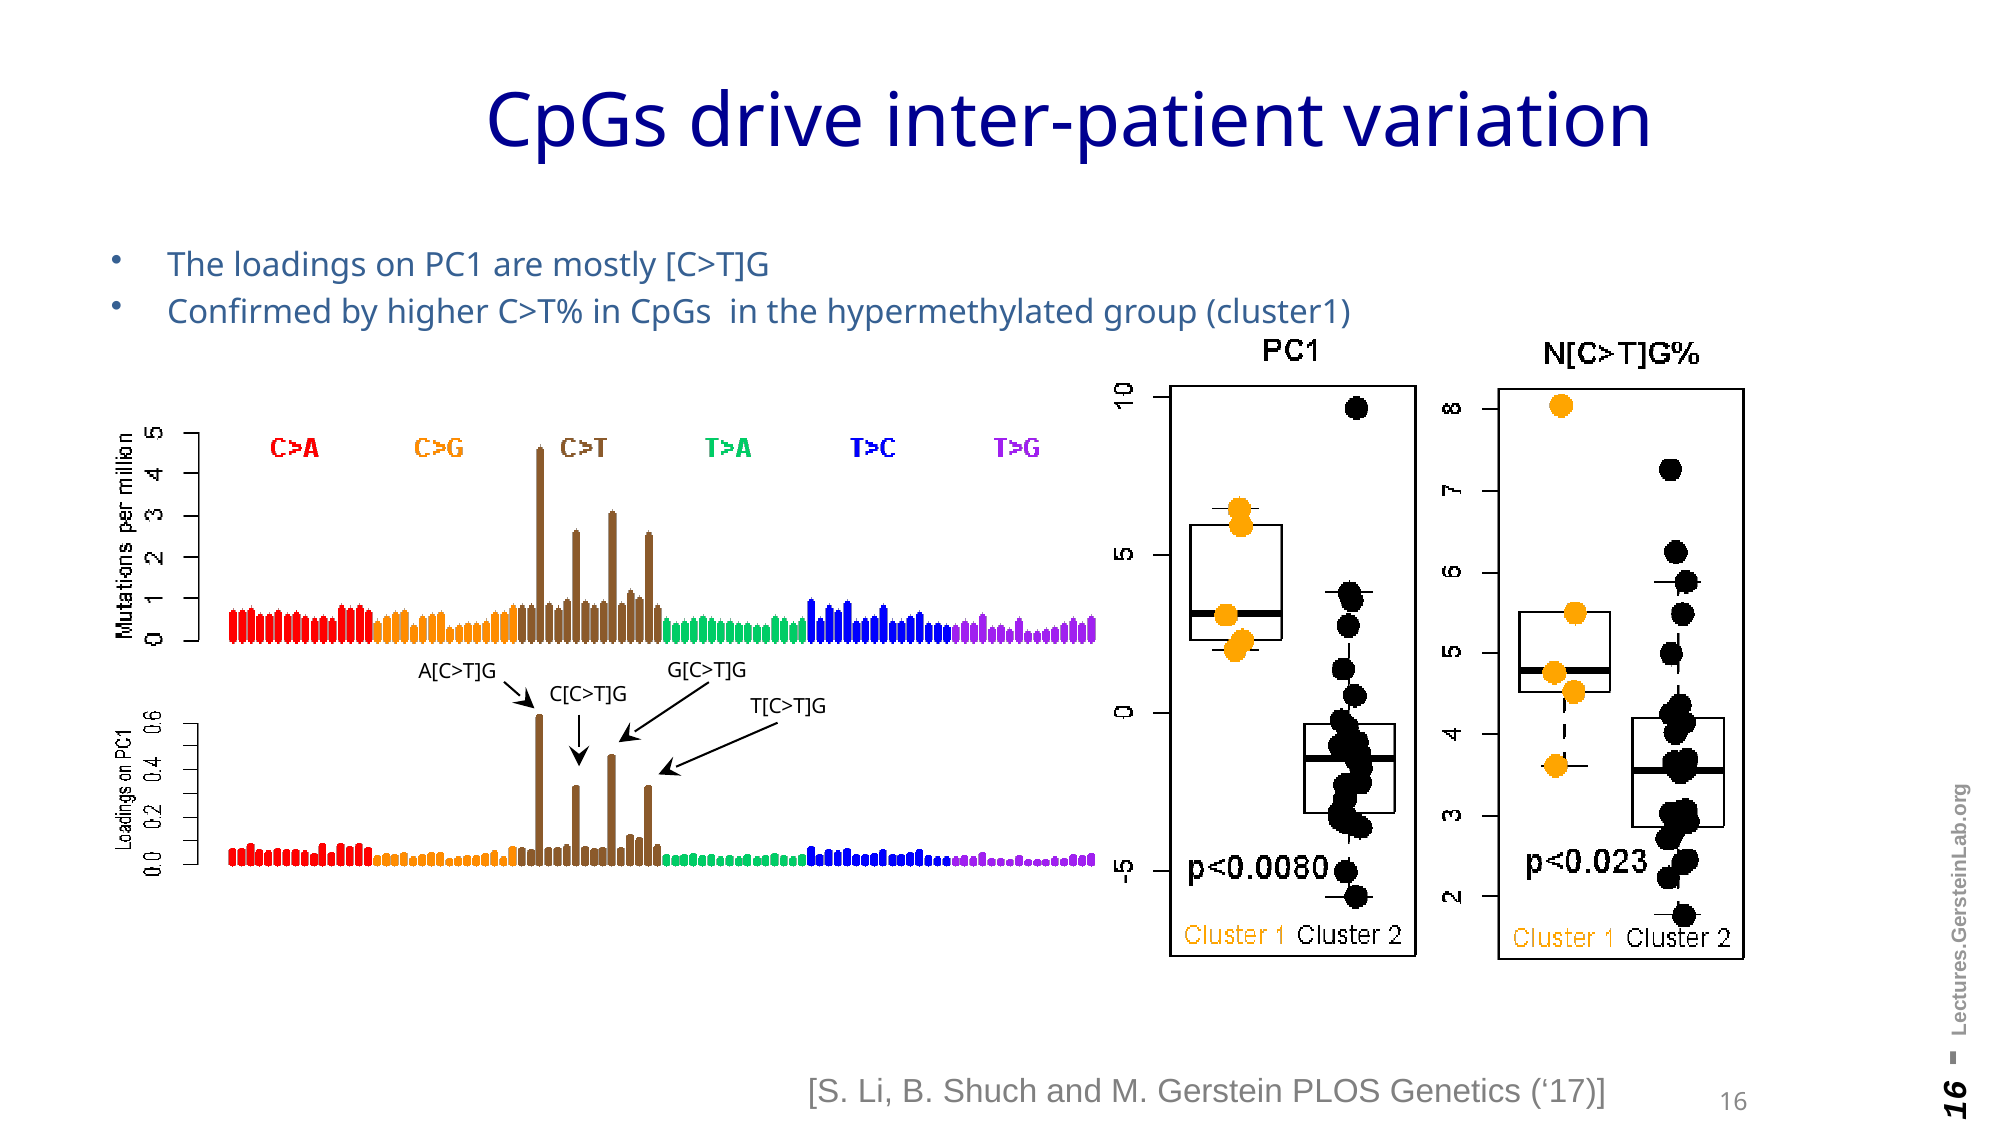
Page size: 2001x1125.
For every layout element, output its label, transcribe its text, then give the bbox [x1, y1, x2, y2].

slide_number 16 [1412, 1079, 1763, 1125]
text_box CpGs drive inter-patient variation [221, 22, 1918, 211]
text_box [S. Li, B. Shuch and M. Gerstein PLOS Genetics (‘17)] [793, 1061, 1632, 1116]
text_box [73, 662, 1186, 974]
list The loadings on PC1 are mostly [C>T]G Confirmed by higher C>T% in CpGs in the hypermethylated group (cluster1) [95, 235, 1446, 410]
picture [74, 261, 1784, 1024]
